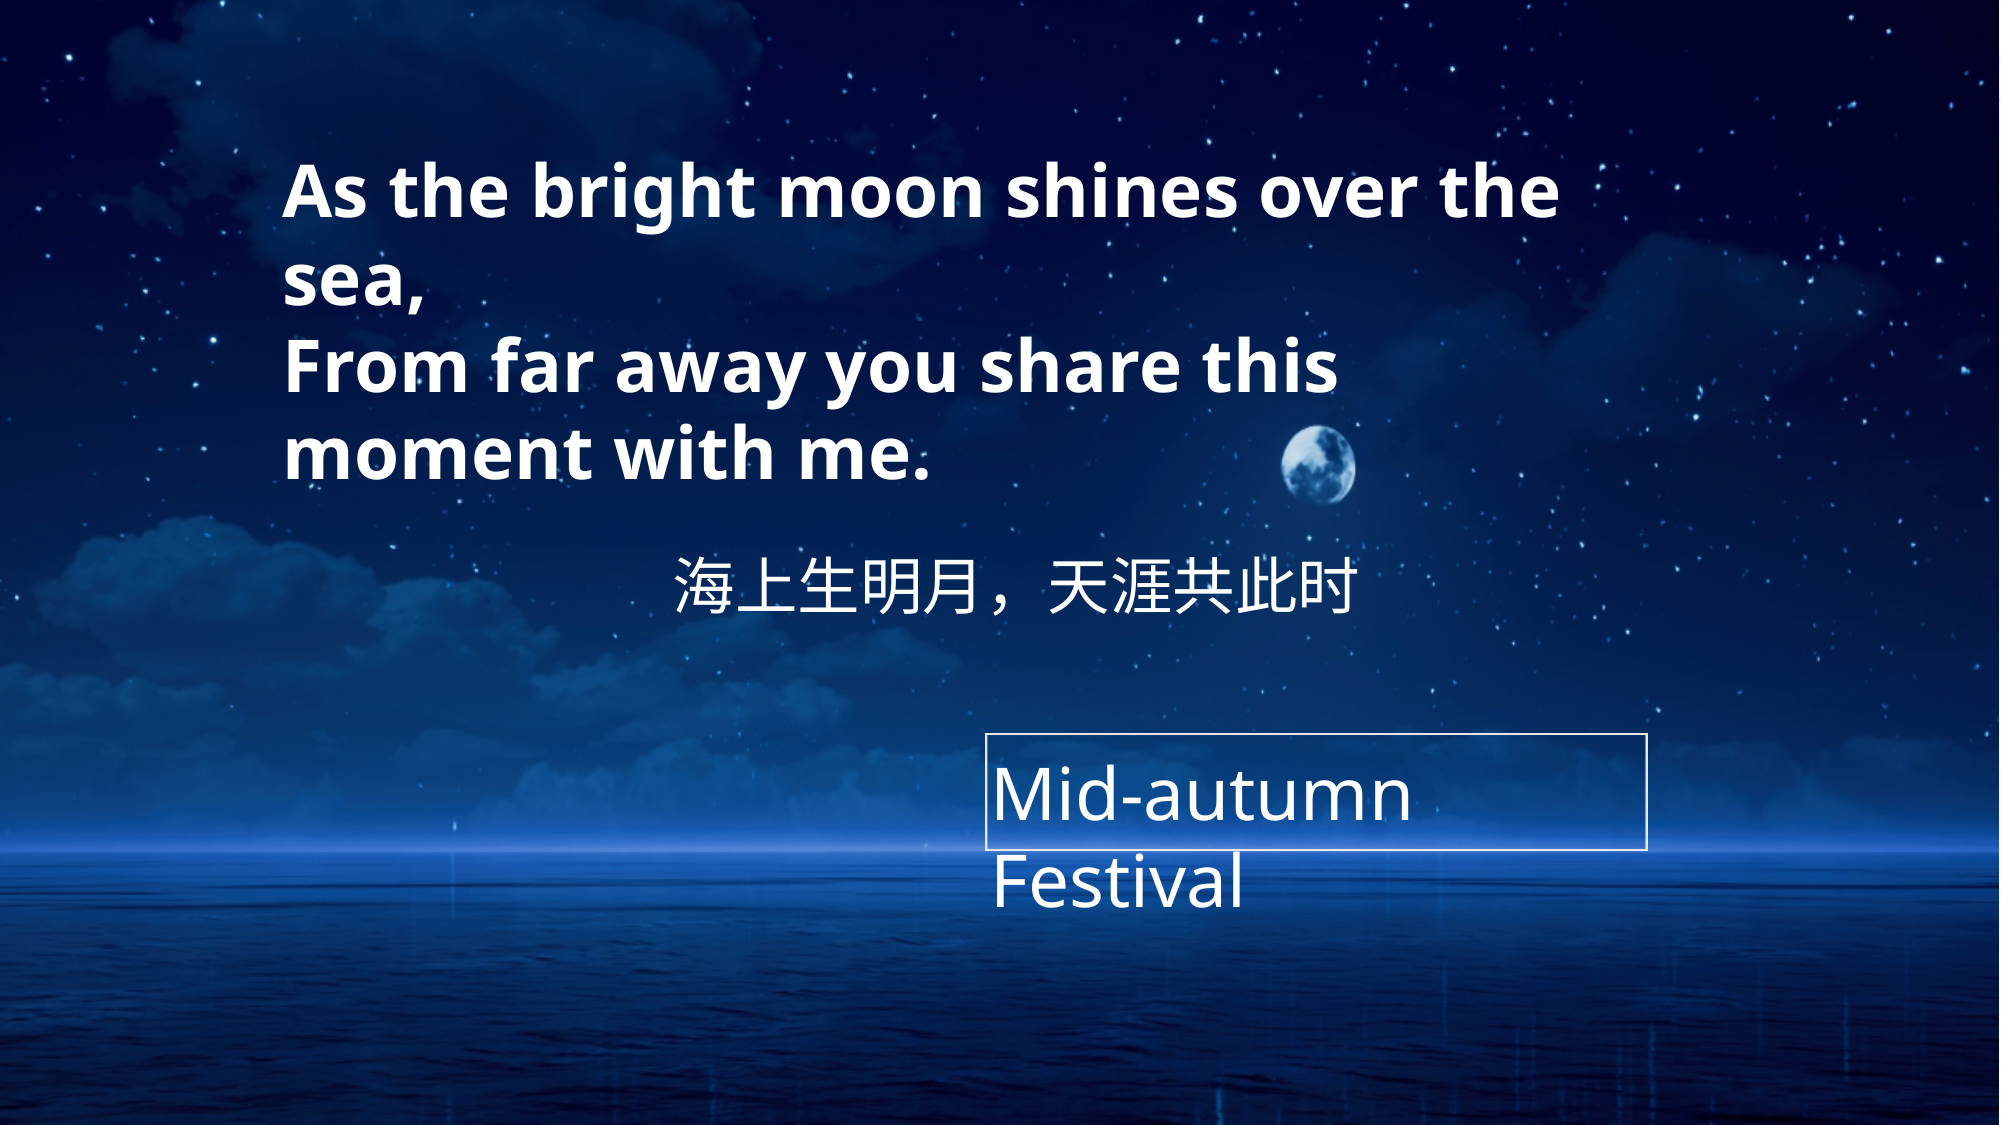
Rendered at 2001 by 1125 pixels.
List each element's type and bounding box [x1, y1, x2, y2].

picture [985, 733, 1648, 851]
list [0, 0, 1999, 1125]
